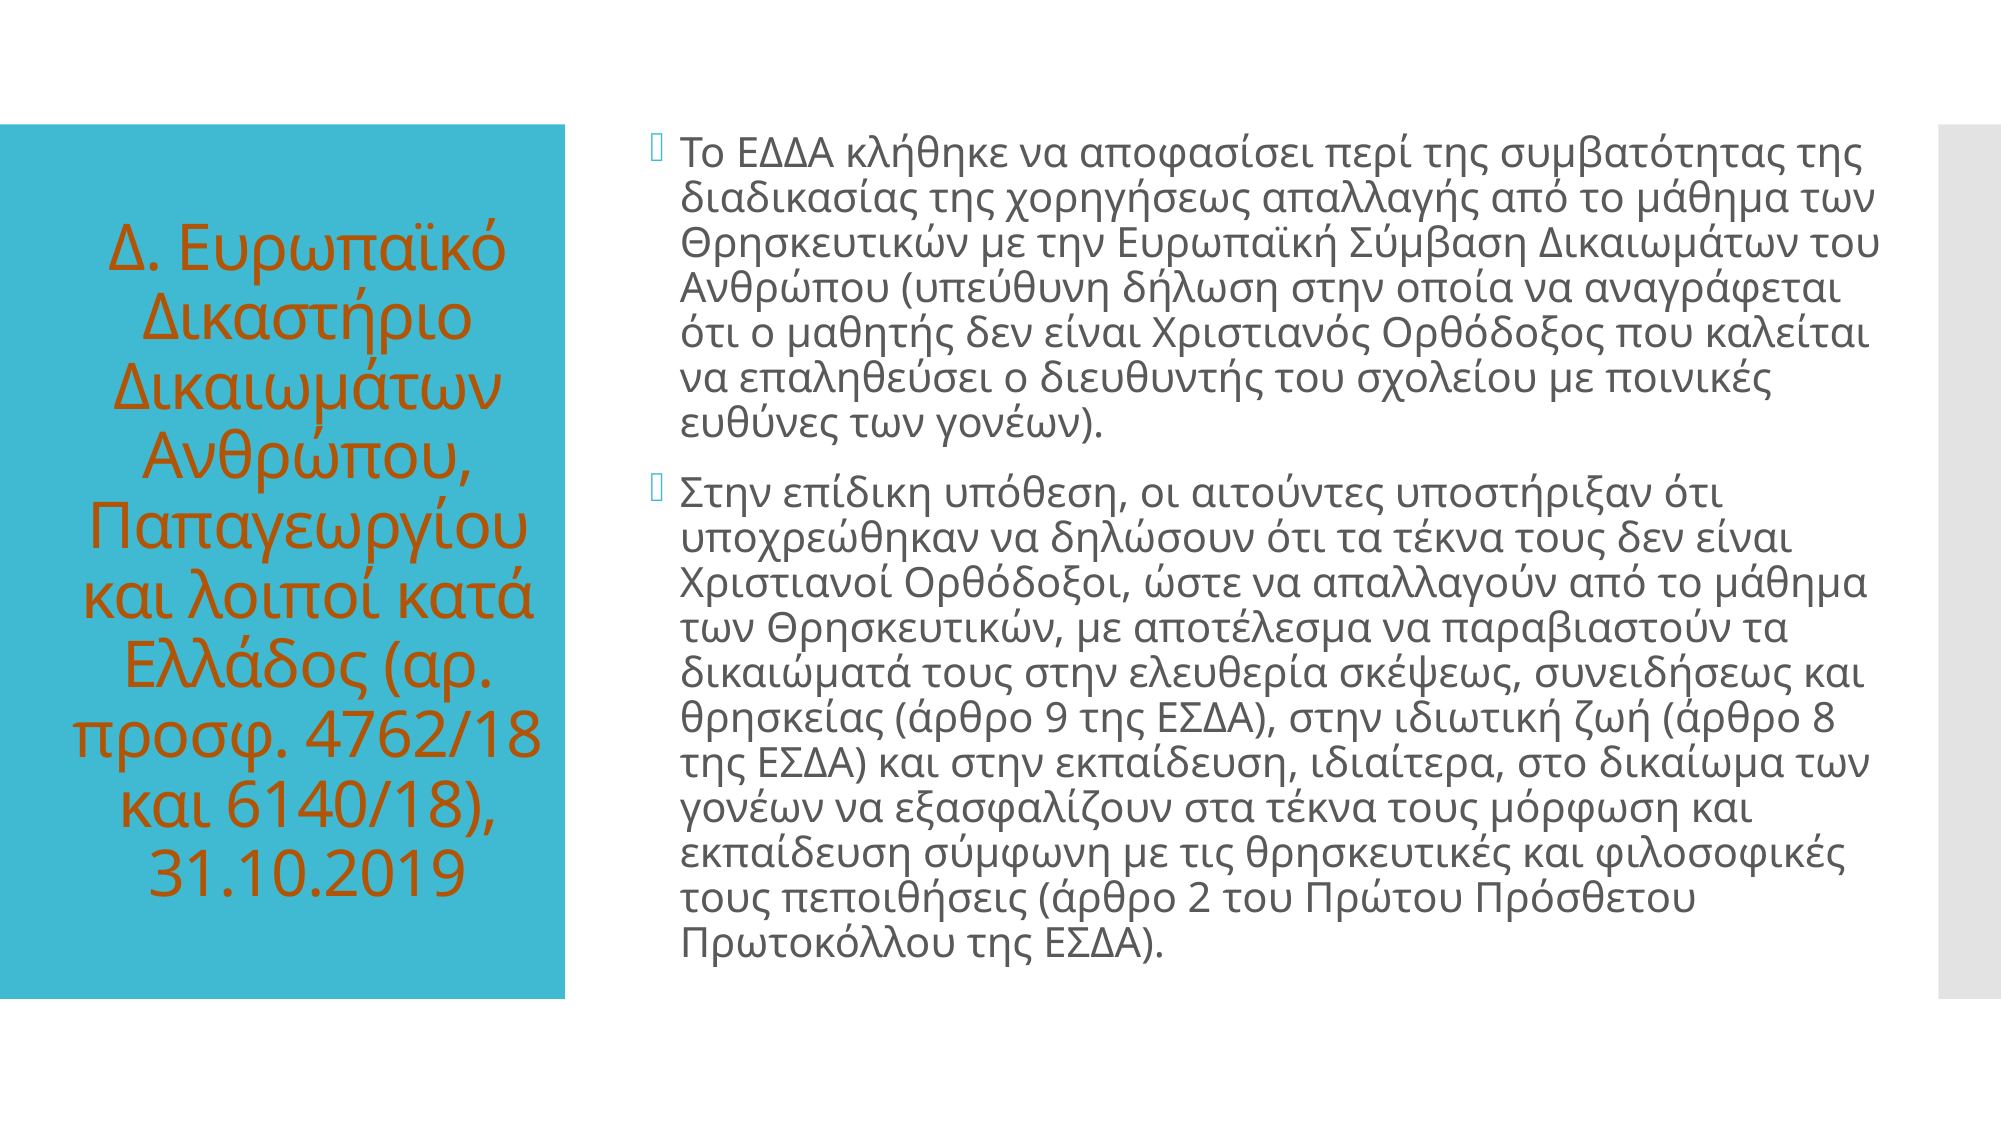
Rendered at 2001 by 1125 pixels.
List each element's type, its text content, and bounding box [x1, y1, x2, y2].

list Το ΕΔΔΑ κλήθηκε να αποφασίσει περί της συμβατότητας της διαδικασίας της χορηγήσεως απαλλαγής από το μάθημα των Θρησκευτικών με την Ευρωπαϊκή Σύμβαση Δικαιωμάτων του Ανθρώπου (υπεύθυνη δήλωση στην οποία να αναγράφεται ότι ο μαθητής δεν είναι Χριστιανός Ορθόδοξος που καλείται να επαληθεύσει ο διευθυντής του σχολείου με ποινικές ευθύνες των γονέων). Στην επίδικη υπόθεση, οι αιτούντες υποστήριξαν ότι υποχρεώθηκαν να δηλώσουν ότι τα τέκνα τους δεν είναι Χριστιανοί Ορθόδοξοι, ώστε να απαλλαγούν από το μάθημα των Θρησκευτικών, με αποτέλεσμα να παραβιαστούν τα δικαιώματά τους στην ελευθερία σκέψεως, συνειδήσεως και θρησκείας (άρθρο 9 της ΕΣΔΑ), στην ιδιωτική ζωή (άρθρο 8 της ΕΣΔΑ) και στην εκπαίδευση, ιδιαίτερα, στο δικαίωμα των γονέων να εξασφαλίζουν στα τέκνα τους μόρφωση και εκπαίδευση σύμφωνη με τις θρησκευτικές και φιλοσοφικές τους πεποιθήσεις (άρθρο 2 του Πρώτου Πρόσθετου Πρωτοκόλλου της ΕΣΔΑ). [634, 129, 1921, 1039]
title Δ. Ευρωπαϊκό Δικαστήριο Δικαιωμάτων Ανθρώπου, Παπαγεωργίου και λοιποί κατά Ελλάδος (αρ. προσφ. 4762/18 και 6140/18), 31.10.2019 [54, 185, 562, 940]
